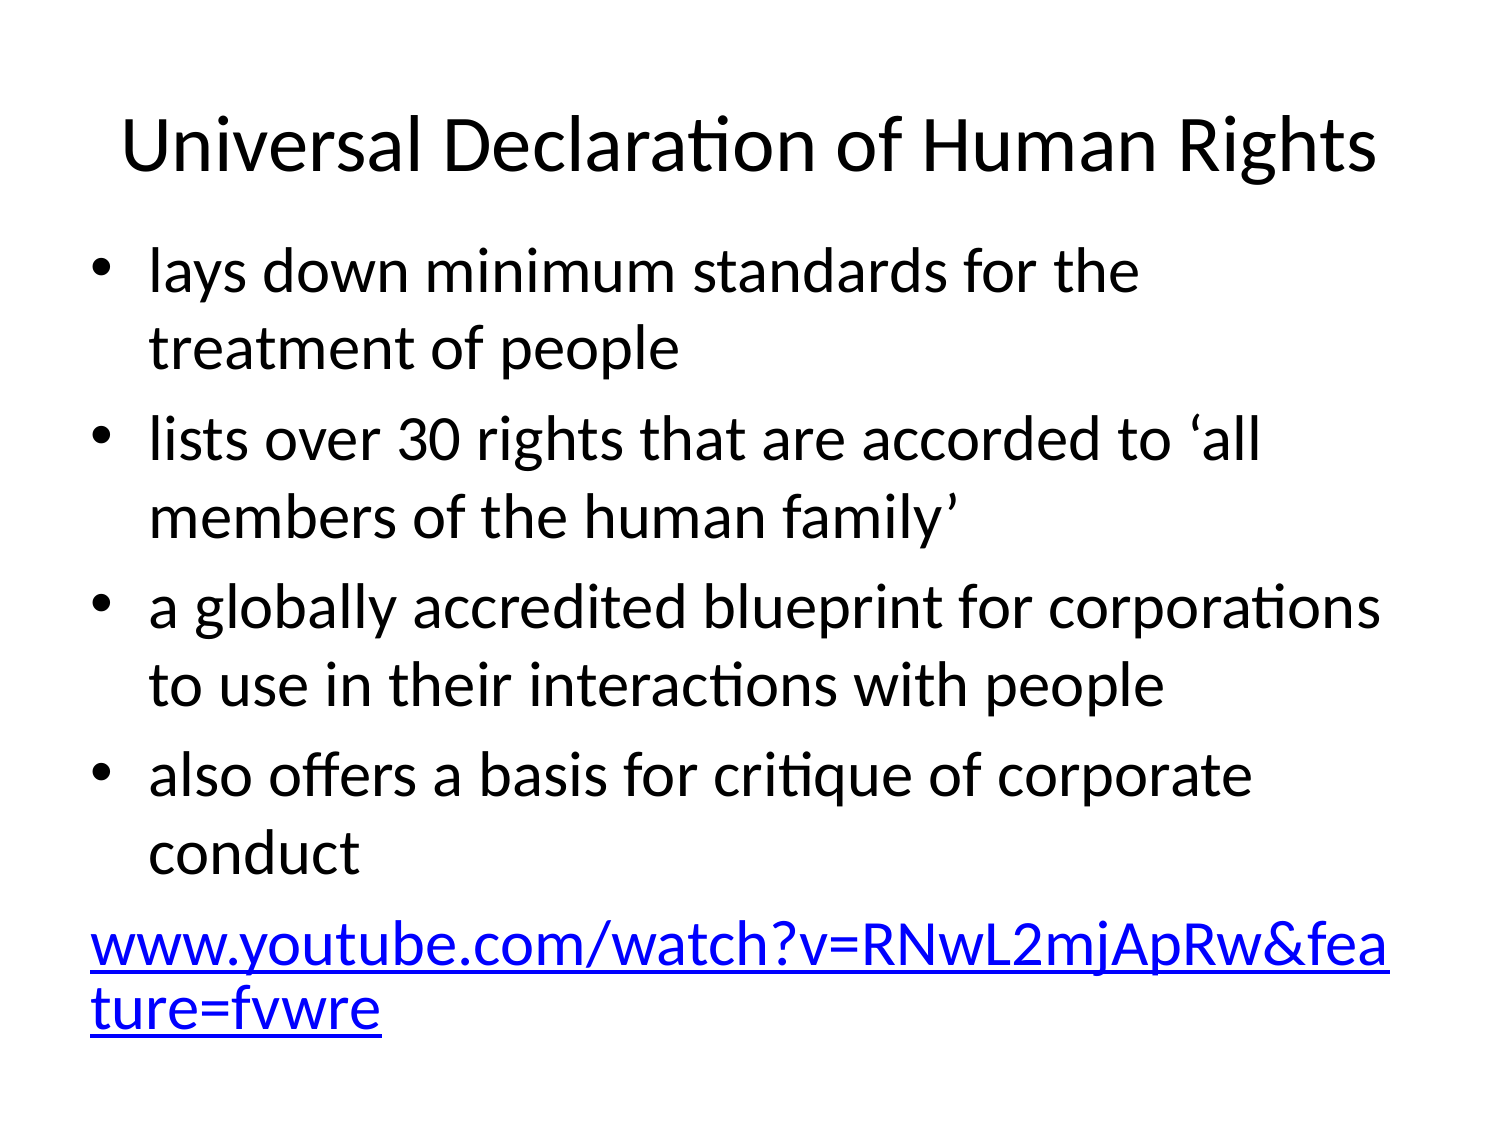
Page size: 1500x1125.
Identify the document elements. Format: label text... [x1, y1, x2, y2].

title Universal Declaration of Human Rights [75, 45, 1425, 219]
list lays down minimum standards for the treatment of people lists over 30 rights that are accorded to ‘all members of the human family’ a globally accredited blueprint for corporations to use in their interactions with people also offers a basis for critique of corporate conduct www.youtube.com/watch?v=RNwL2mjApRw&feature=fvwre [75, 219, 1425, 1047]
